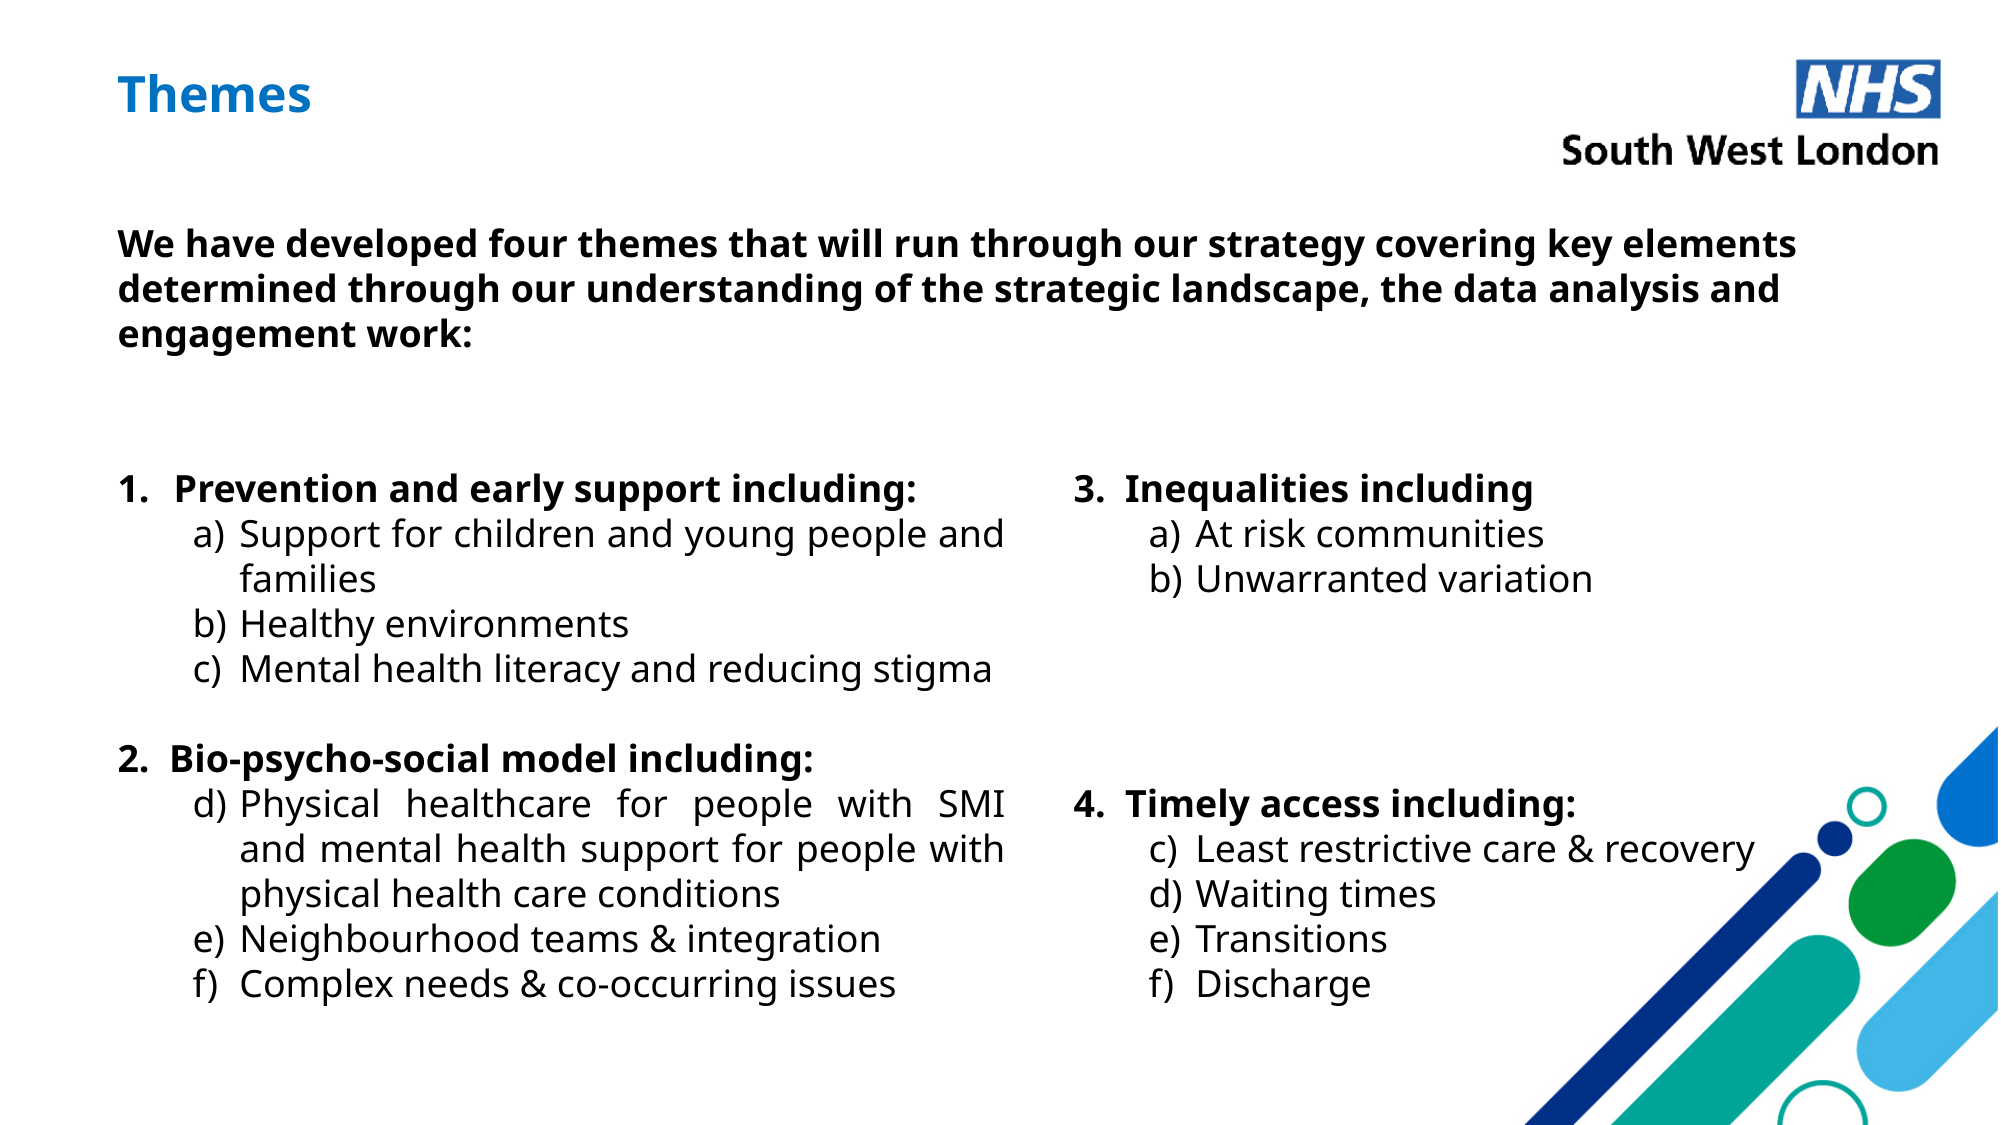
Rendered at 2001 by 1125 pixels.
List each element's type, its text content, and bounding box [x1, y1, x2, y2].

picture [0, 0, 2000, 1125]
text_box Prevention and early support including: Support for children and young people and families Healthy environments Mental health literacy and reducing stigma 2. Bio-psycho-social model including: Physical healthcare for people with SMI and mental health support for people with physical health care conditions Neighbourhood teams & integration Complex needs & co-occurring issues [102, 412, 1021, 1058]
text_box 3. Inequalities including At risk communities Unwarranted variation 4. Timely access including: Least restrictive care & recovery Waiting times Transitions Discharge [1058, 412, 1977, 1013]
text_box We have developed four themes that will run through our strategy covering key elements determined through our understanding of the strategic landscape, the data analysis and engagement work: [102, 212, 1939, 363]
text_box Themes [102, 55, 1485, 131]
